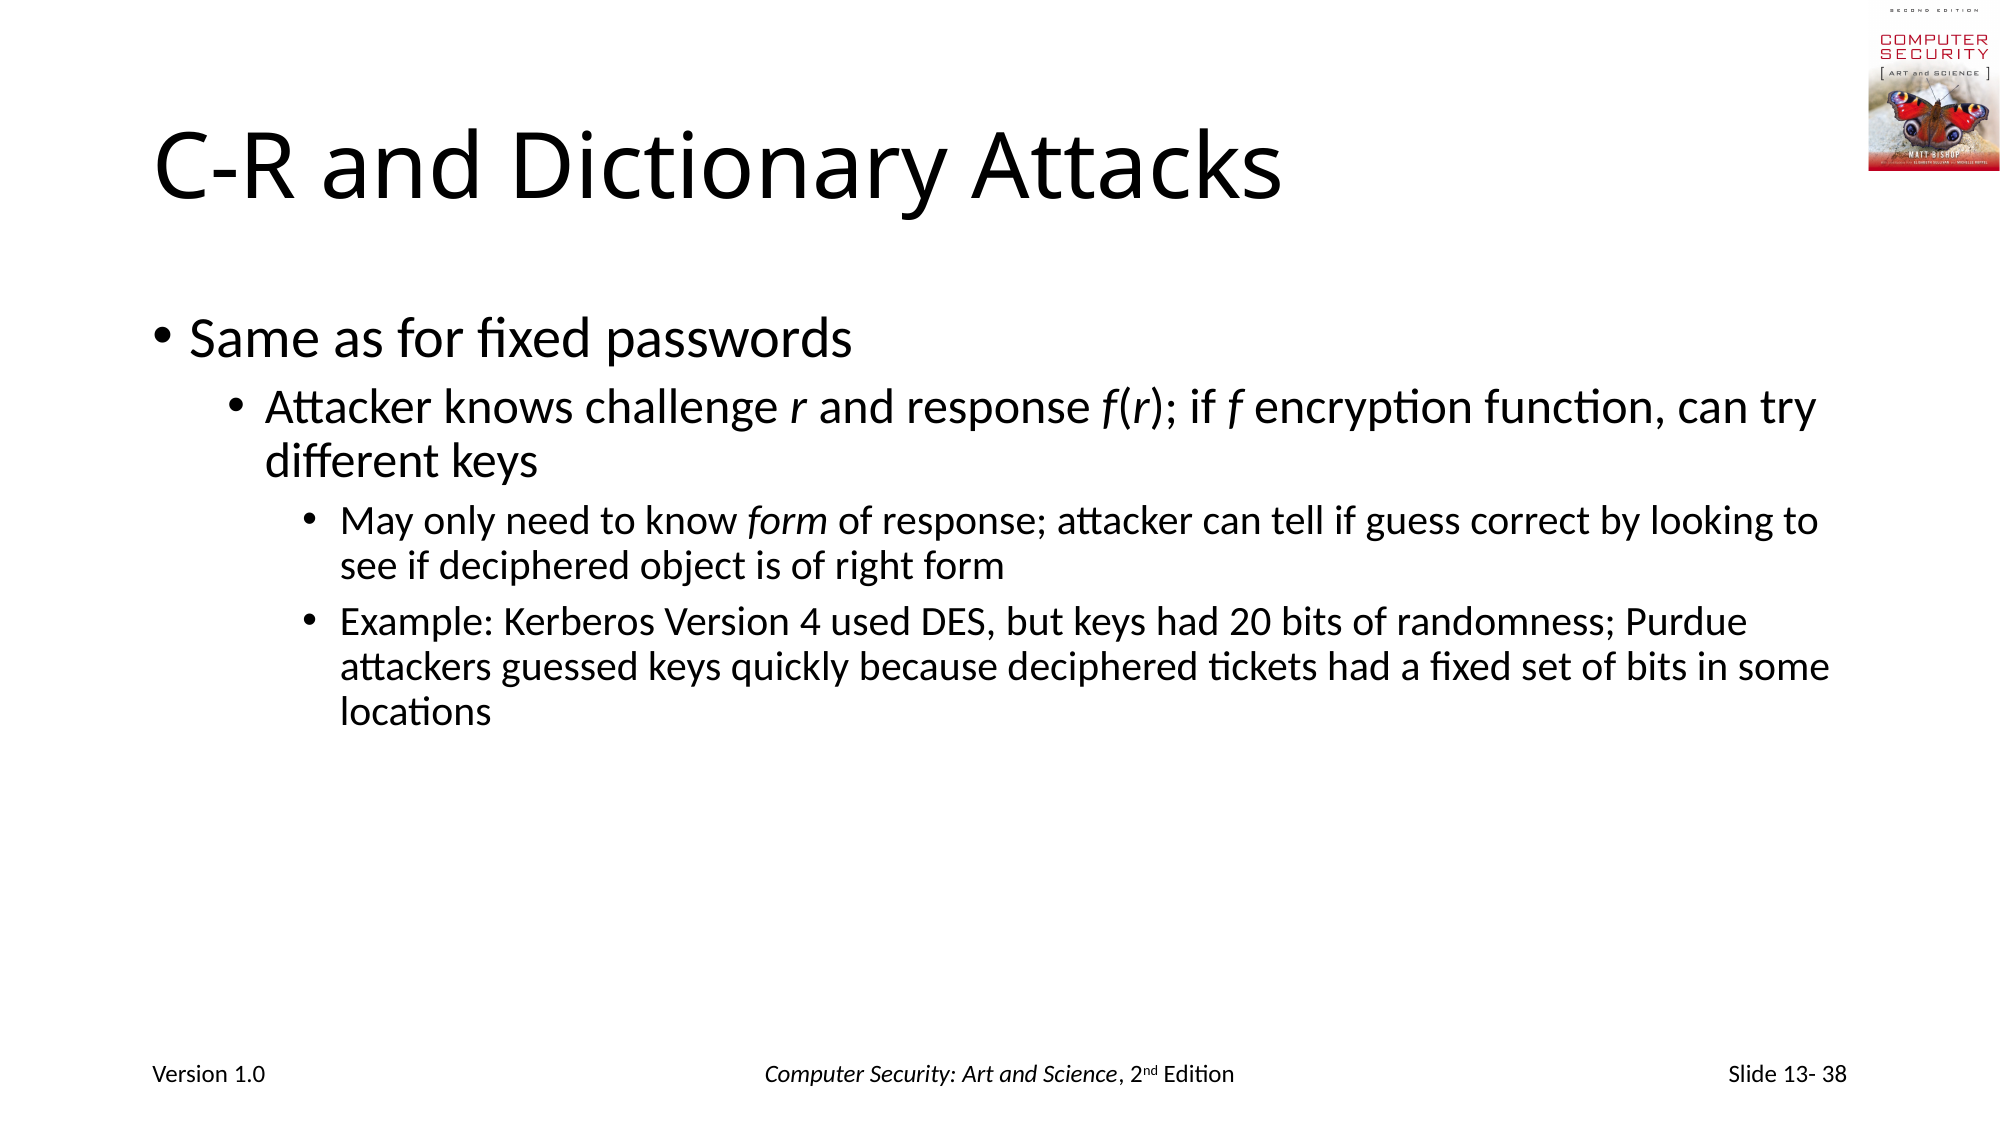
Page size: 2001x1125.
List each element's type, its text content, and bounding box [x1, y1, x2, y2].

slide_number Slide 13- 38 [1412, 1042, 1863, 1103]
picture [1868, 0, 2000, 171]
list Same as for fixed passwords Attacker knows challenge r and response f(r); if f encryption function, can try different keys May only need to know form of response; attacker can tell if guess correct by looking to see if deciphered object is of right form Example: Kerberos Version 4 used DES, but keys had 20 bits of randomness; Purdue attackers guessed keys quickly because deciphered tickets had a fixed set of bits in some locations [137, 299, 1863, 1014]
title C-R and Dictionary Attacks [137, 59, 1863, 278]
slide_number Version 1.0 [137, 1042, 588, 1103]
footer Computer Security: Art and Science, 2nd Edition [662, 1042, 1338, 1103]
